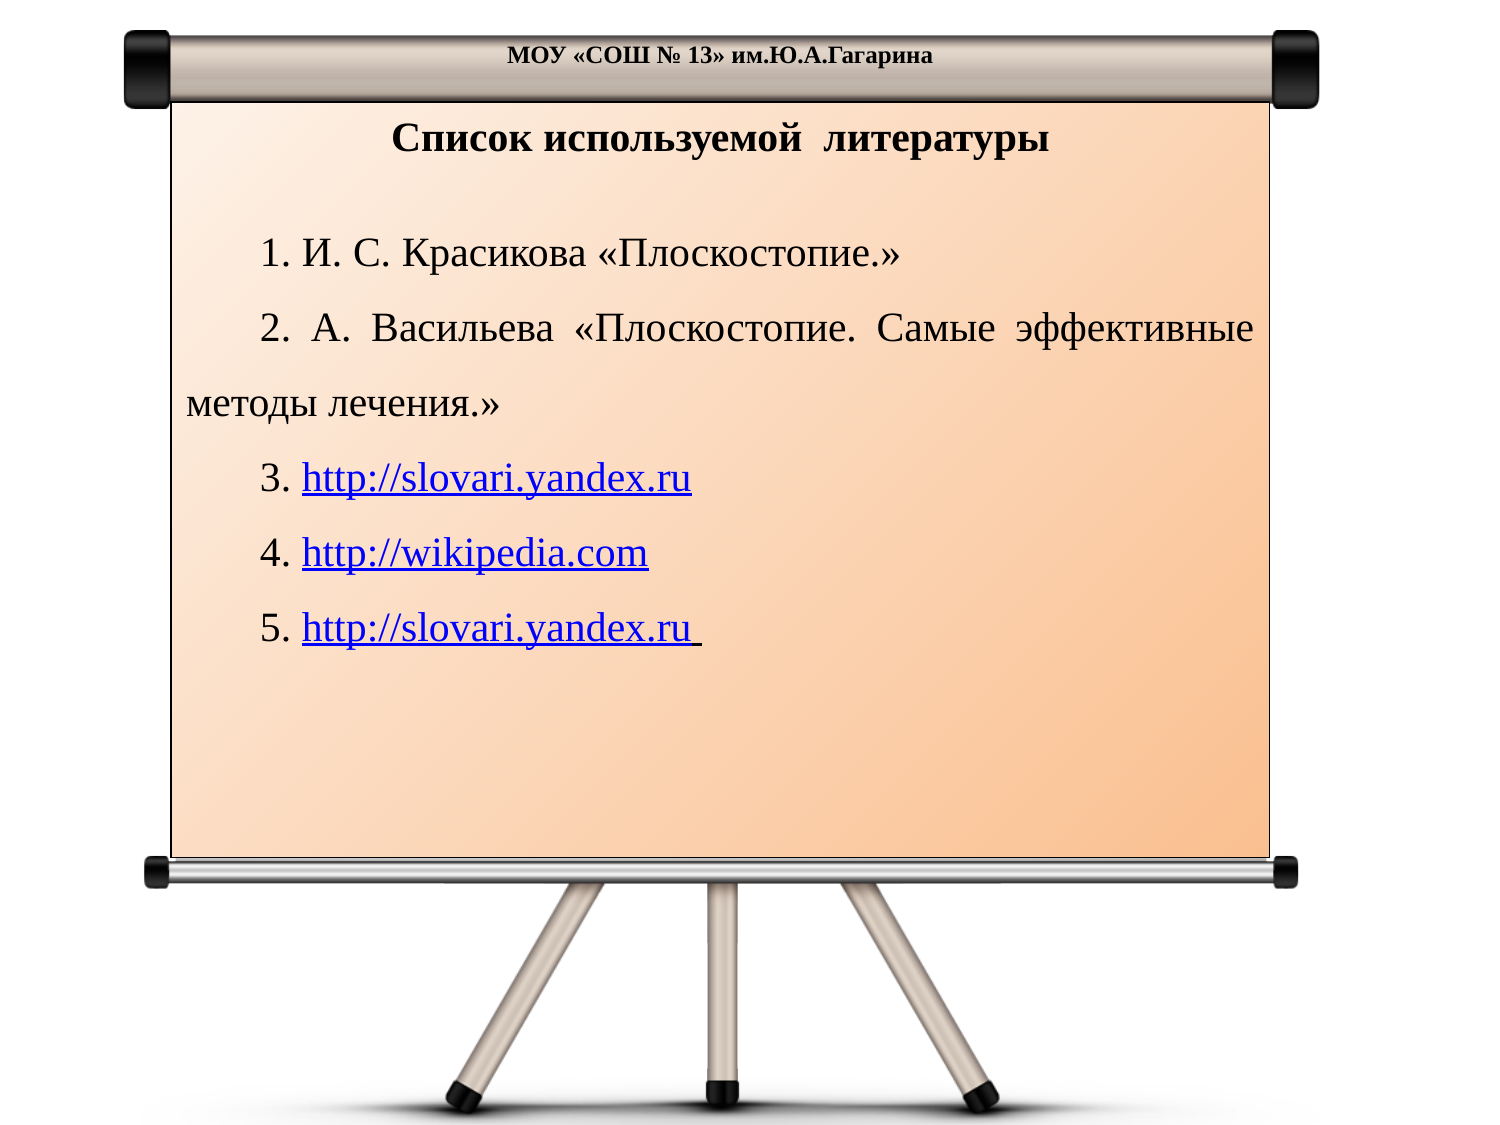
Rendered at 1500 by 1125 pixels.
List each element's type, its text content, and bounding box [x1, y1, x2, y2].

text_box Список используемой литературы [171, 102, 1270, 167]
text_box МОУ «СОШ № 13» им.Ю.А.Гагарина [123, 30, 1317, 76]
text_box [171, 167, 822, 433]
picture [123, 30, 1325, 1125]
text_box 1. И. С. Красикова «Плоскостопие.» 2. А. Васильева «Плоскостопие. Самые эффективные методы лечения.» 3. http://slovari.yandex.ru 4. http://wikipedia.com 5. http://slovari.yandex.ru [171, 167, 1270, 858]
